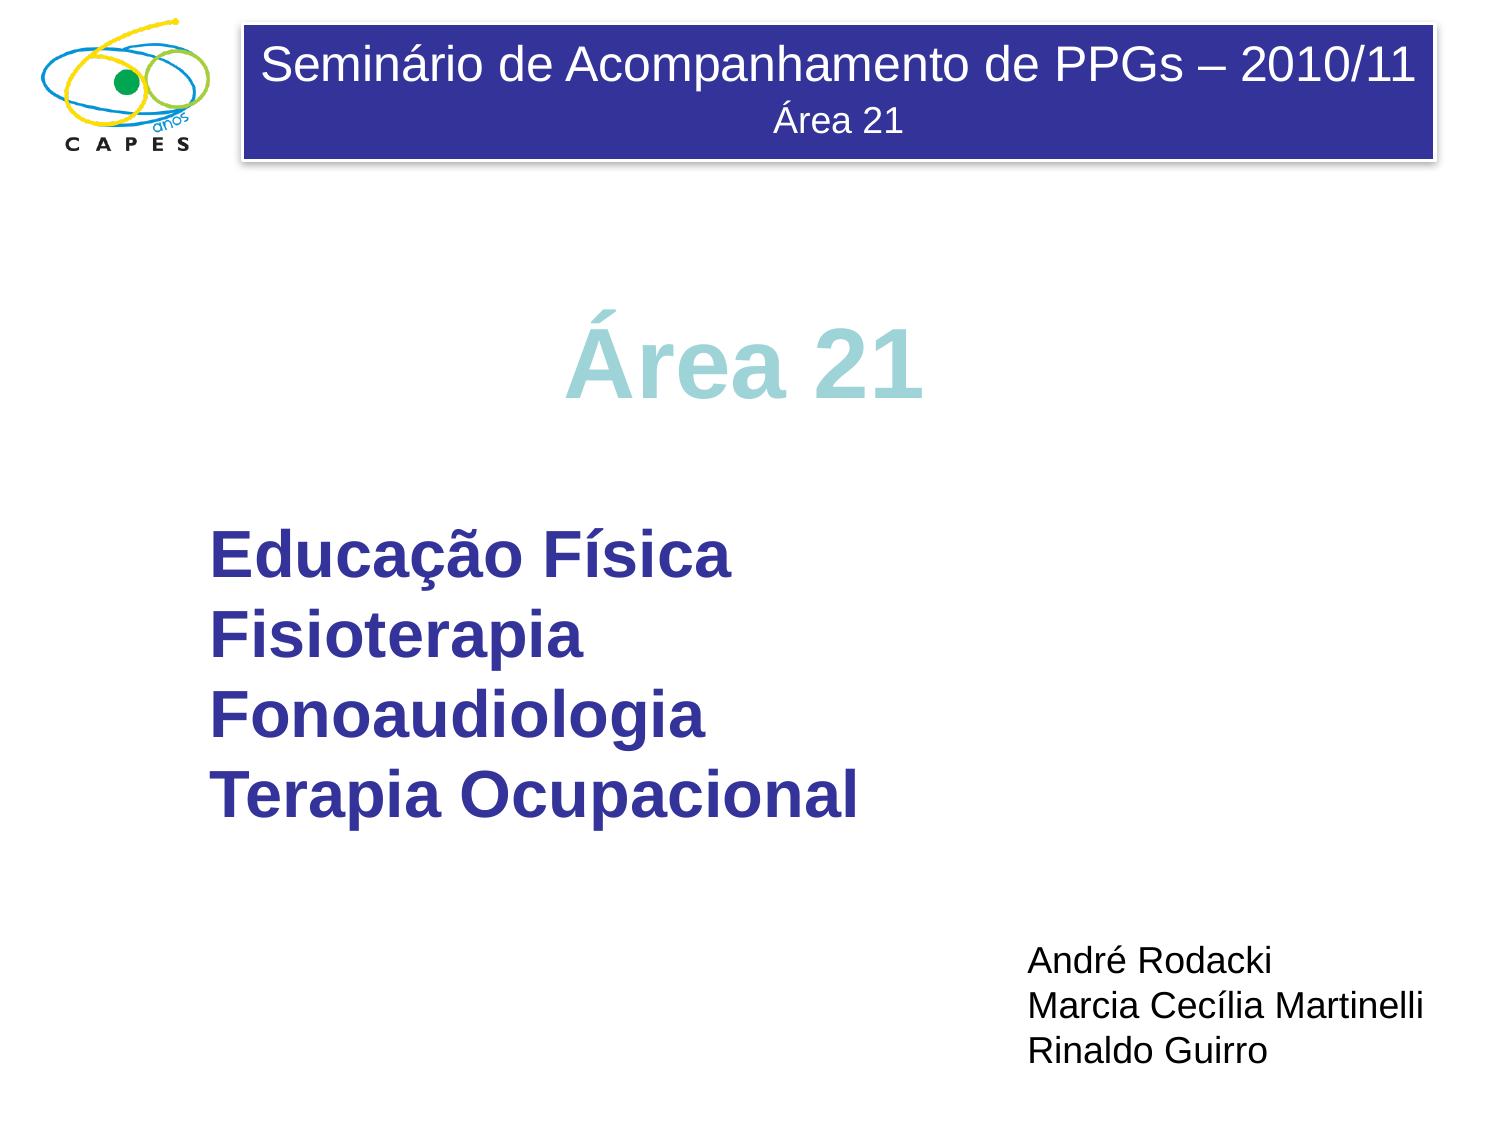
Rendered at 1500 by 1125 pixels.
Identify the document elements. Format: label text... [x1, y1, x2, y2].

text_box André Rodacki Marcia Cecília Martinelli Rinaldo Guirro [1012, 928, 1440, 1079]
text_box Área 21 [549, 290, 963, 426]
text_box Educação Física Fisioterapia Fonoaudiologia Terapia Ocupacional [194, 503, 1306, 838]
picture [41, 18, 210, 151]
